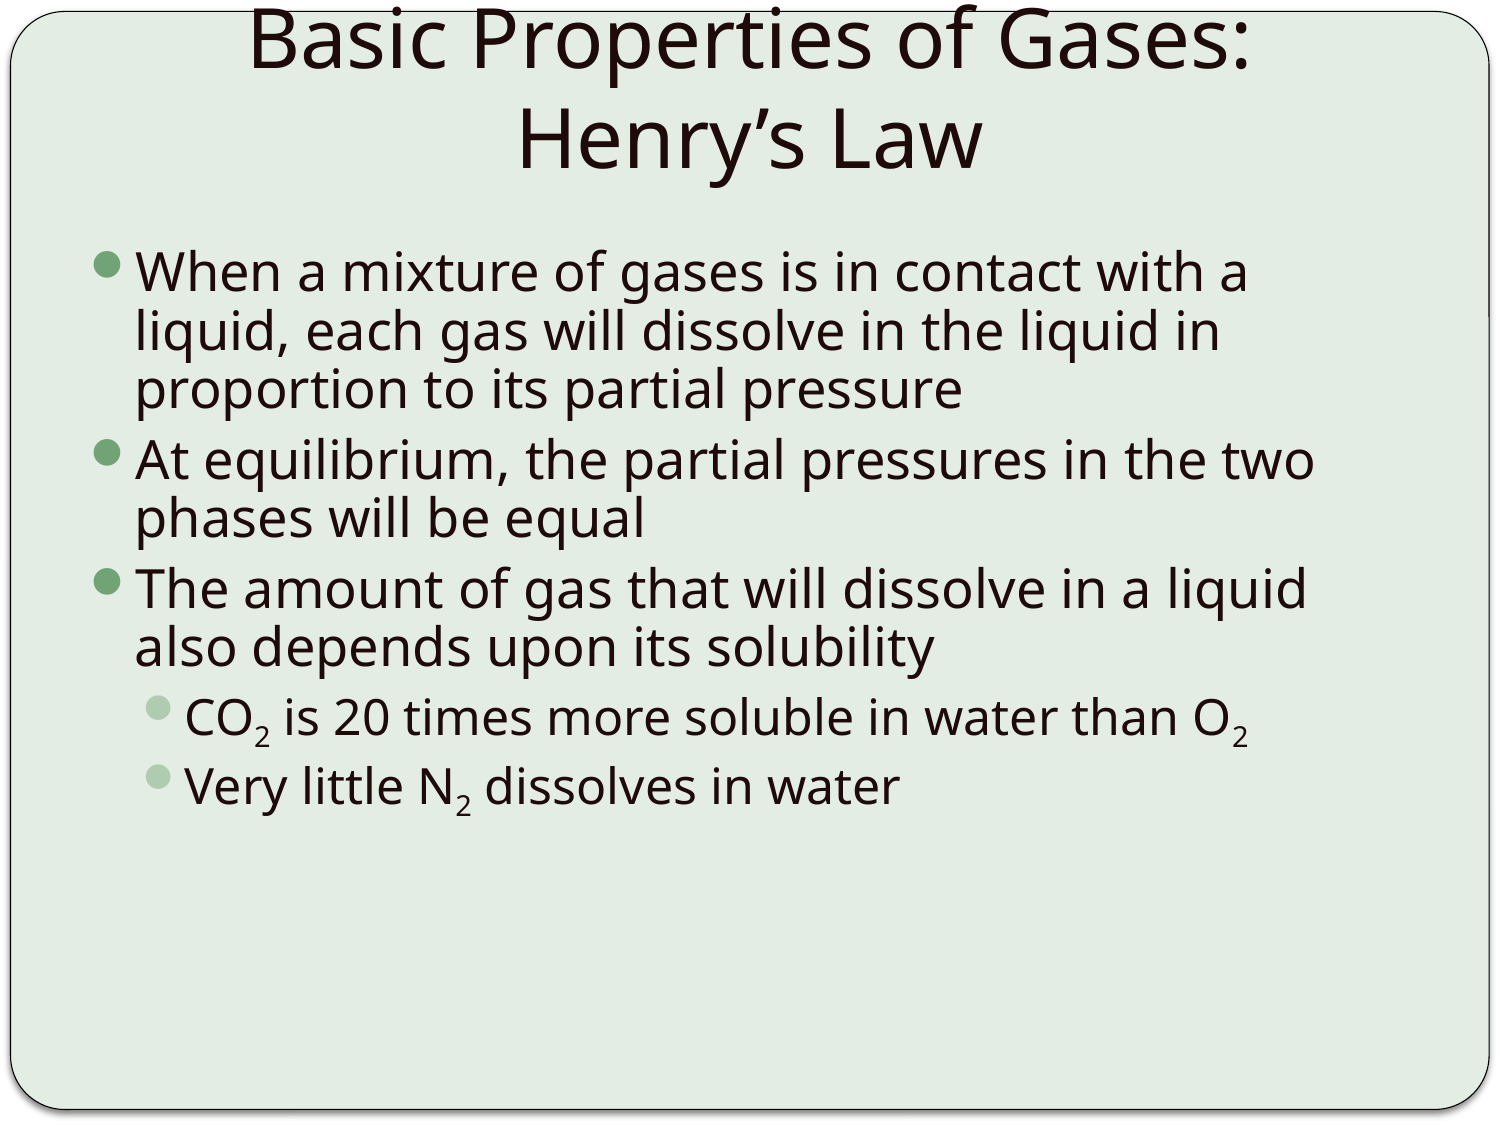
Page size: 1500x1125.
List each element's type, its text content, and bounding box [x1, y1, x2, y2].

list When a mixture of gases is in contact with a liquid, each gas will dissolve in the liquid in proportion to its partial pressure At equilibrium, the partial pressures in the two phases will be equal The amount of gas that will dissolve in a liquid also depends upon its solubility CO2 is 20 times more soluble in water than O2 Very little N2 dissolves in water [75, 237, 1425, 1063]
title Basic Properties of Gases: Henry’s Law [75, 45, 1425, 200]
